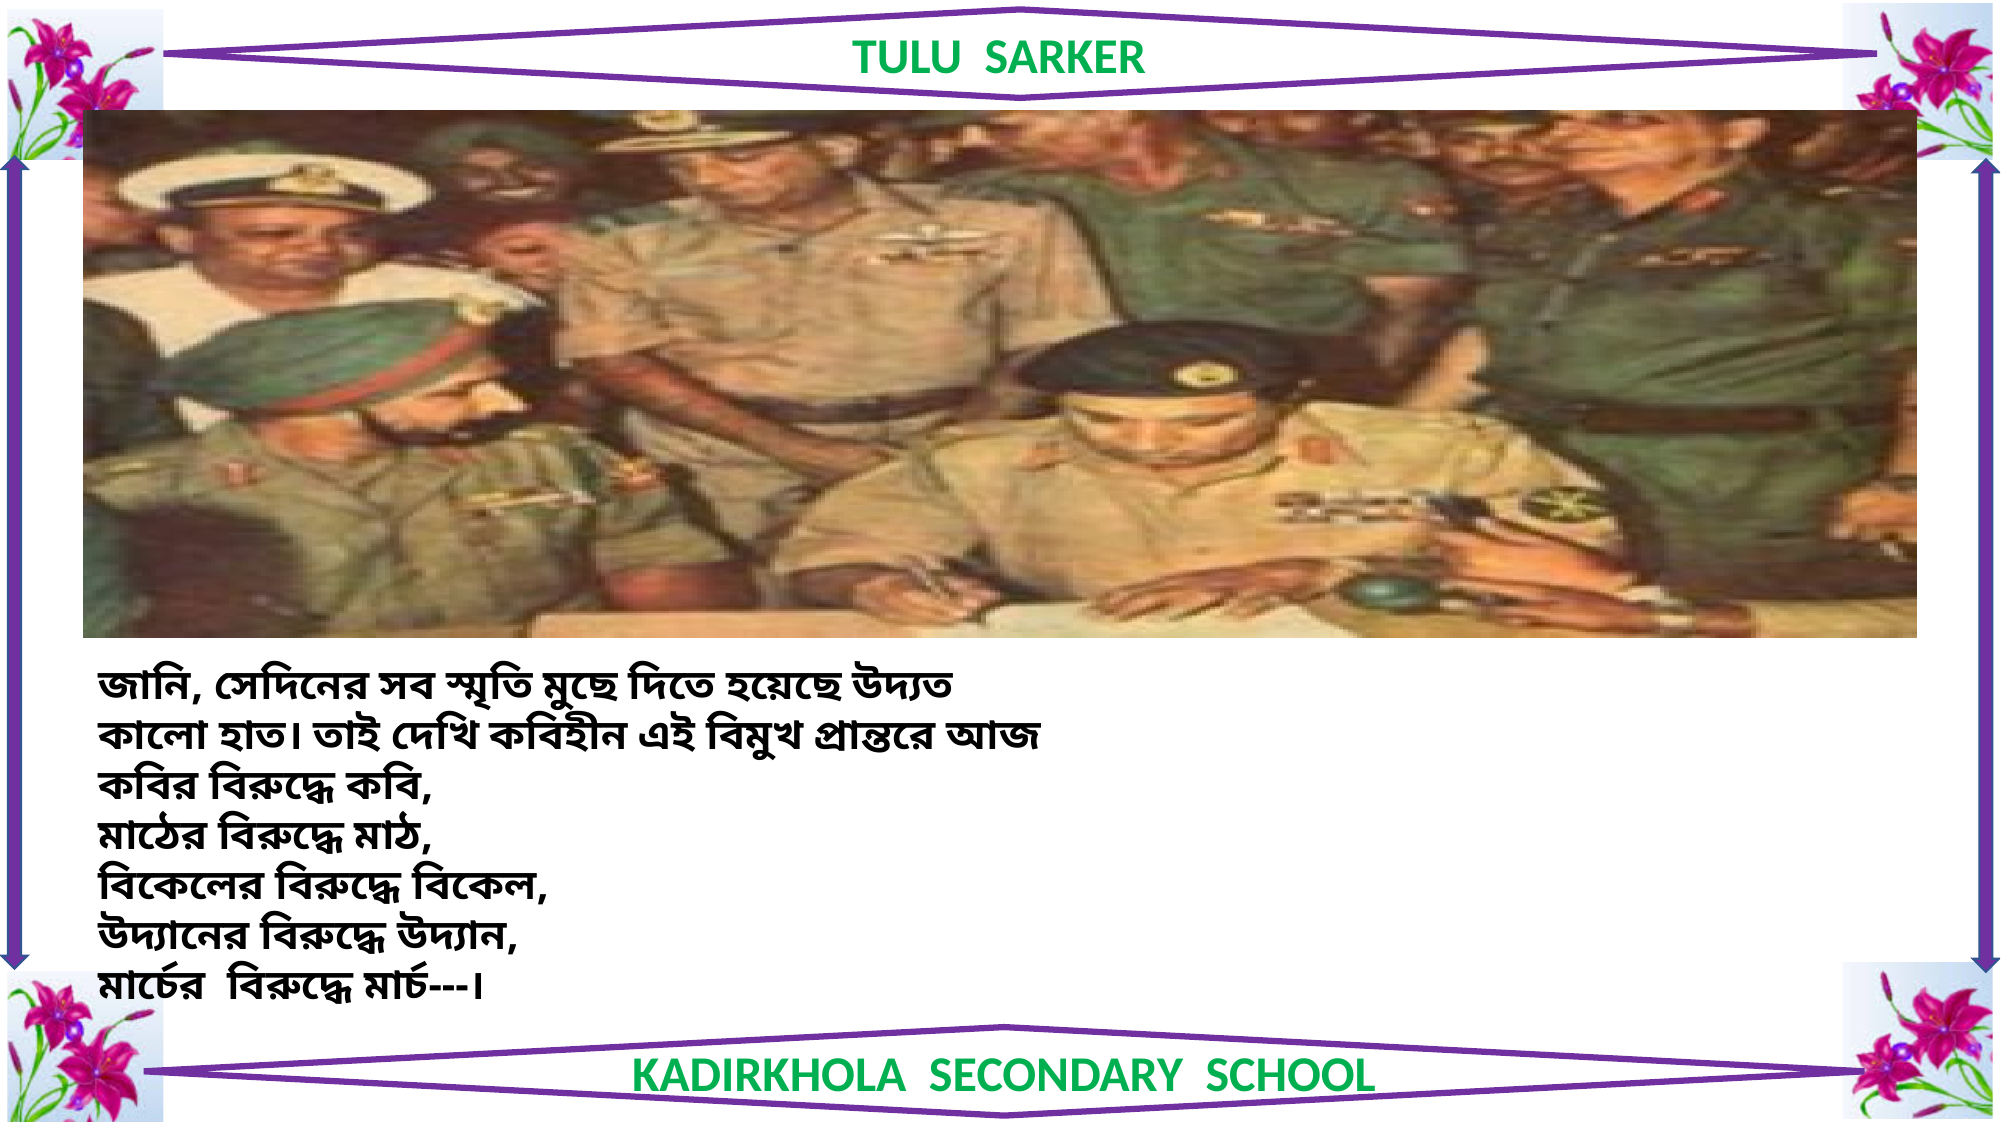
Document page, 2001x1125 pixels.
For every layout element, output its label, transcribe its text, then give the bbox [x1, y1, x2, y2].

picture [7, 971, 164, 1122]
text_box জানি, সেদিনের সব স্মৃতি মুছে দিতে হয়েছে উদ্যত কালো হাত। তাই দেখি কবিহীন এই বিমুখ প্রান্তরে আজ কবির বিরুদ্ধে কবি, মাঠের বিরুদ্ধে মাঠ, বিকেলের বিরুদ্ধে বিকেল, উদ্যানের বিরুদ্ধে উদ্যান, মার্চের বিরুদ্ধে মার্চ---। [83, 650, 1900, 1015]
picture [1842, 962, 1993, 1119]
picture [7, 3, 1993, 638]
